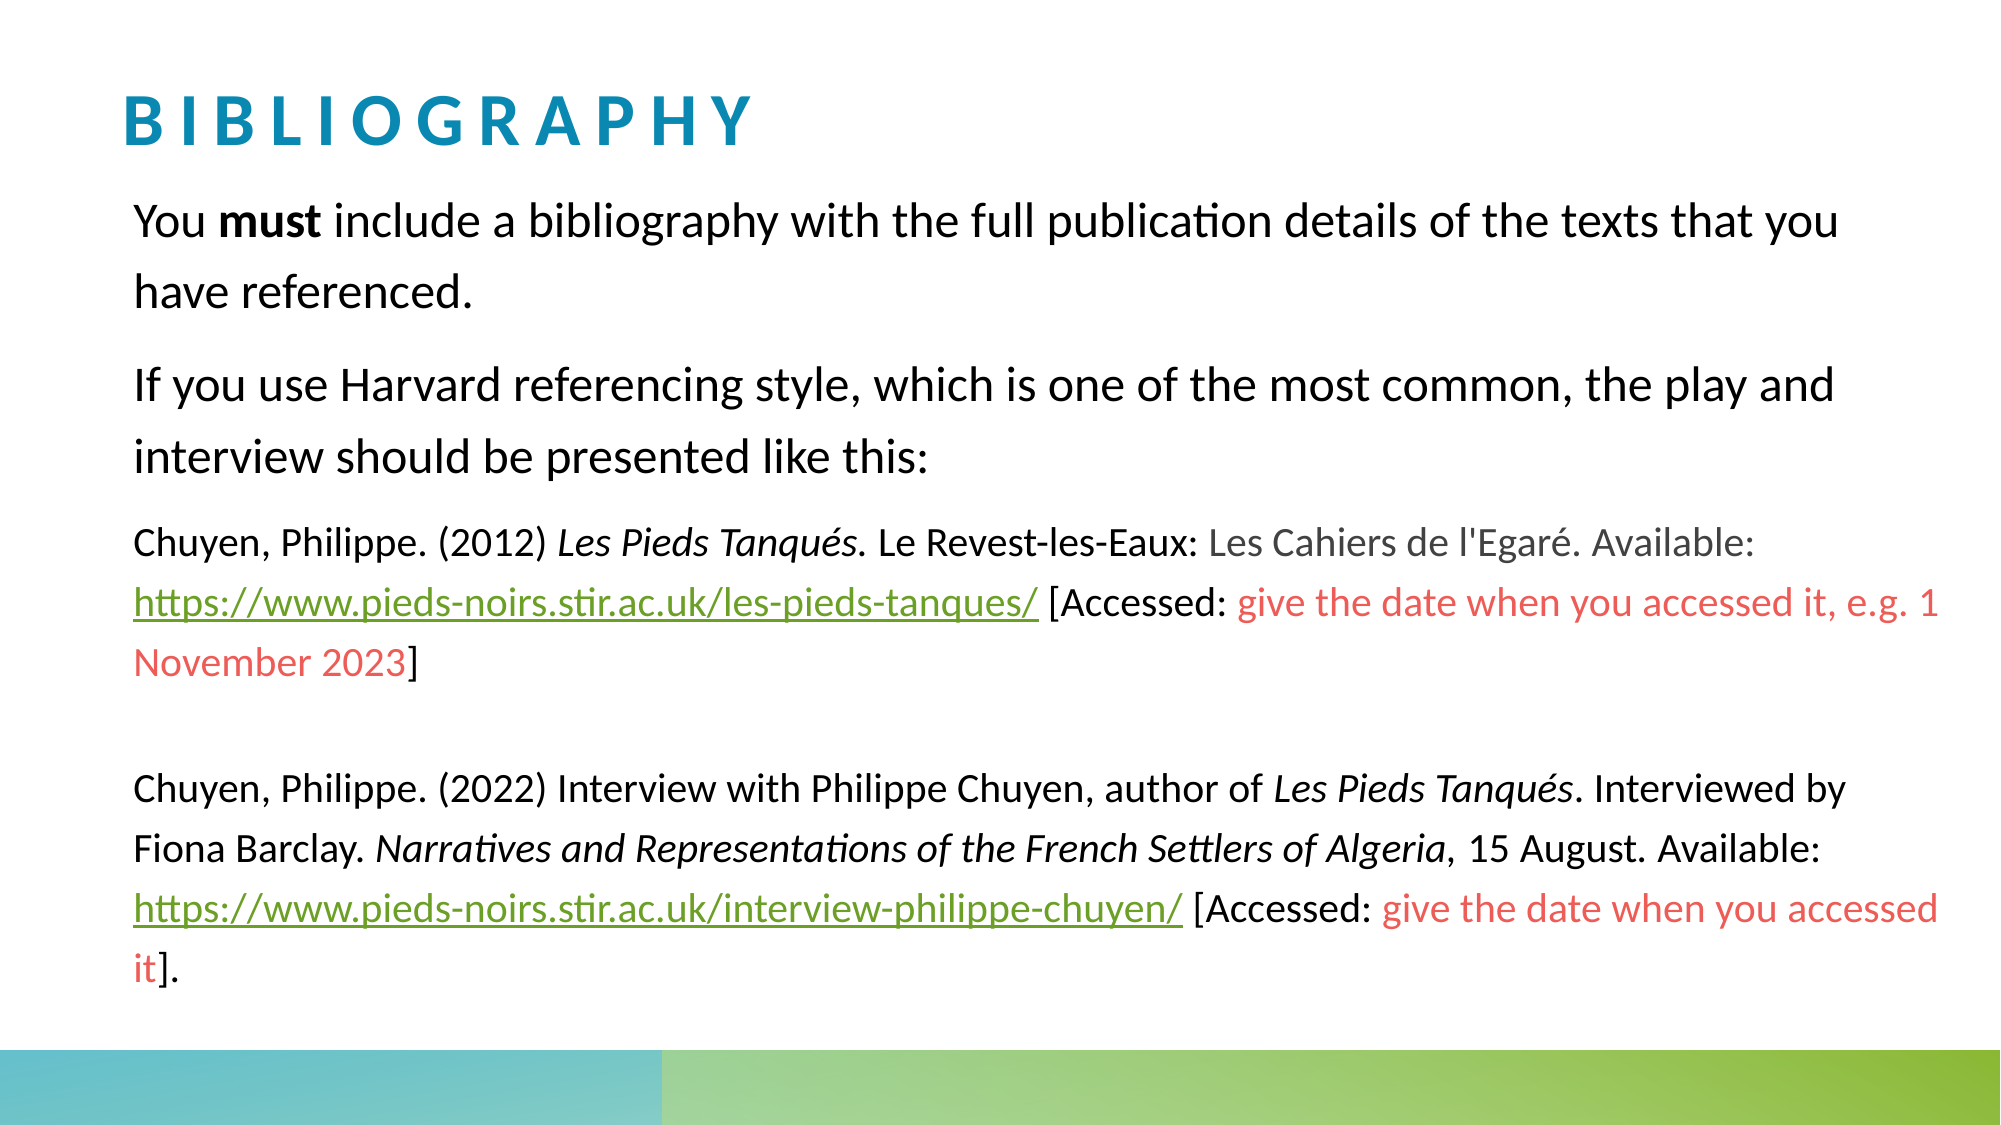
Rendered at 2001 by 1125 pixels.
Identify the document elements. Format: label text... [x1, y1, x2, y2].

list You must include a bibliography with the full publication details of the texts that you have referenced. If you use Harvard referencing style, which is one of the most common, the play and interview should be presented like this: Chuyen, Philippe. (2012) Les Pieds Tanqués. Le Revest-les-Eaux: Les Cahiers de l'Egaré. Available: https://www.pieds-noirs.stir.ac.uk/les-pieds-tanques/ [Accessed: give the date when you accessed it, e.g. 1 November 2023] Chuyen, Philippe. (2022) Interview with Philippe Chuyen, author of Les Pieds Tanqués. Interviewed by Fiona Barclay. Narratives and Representations of the French Settlers of Algeria, 15 August. Available: https://www.pieds-noirs.stir.ac.uk/interview-philippe-chuyen/ [Accessed: give the date when you accessed it]. [133, 174, 1945, 1036]
title bibliography [122, 36, 1895, 161]
